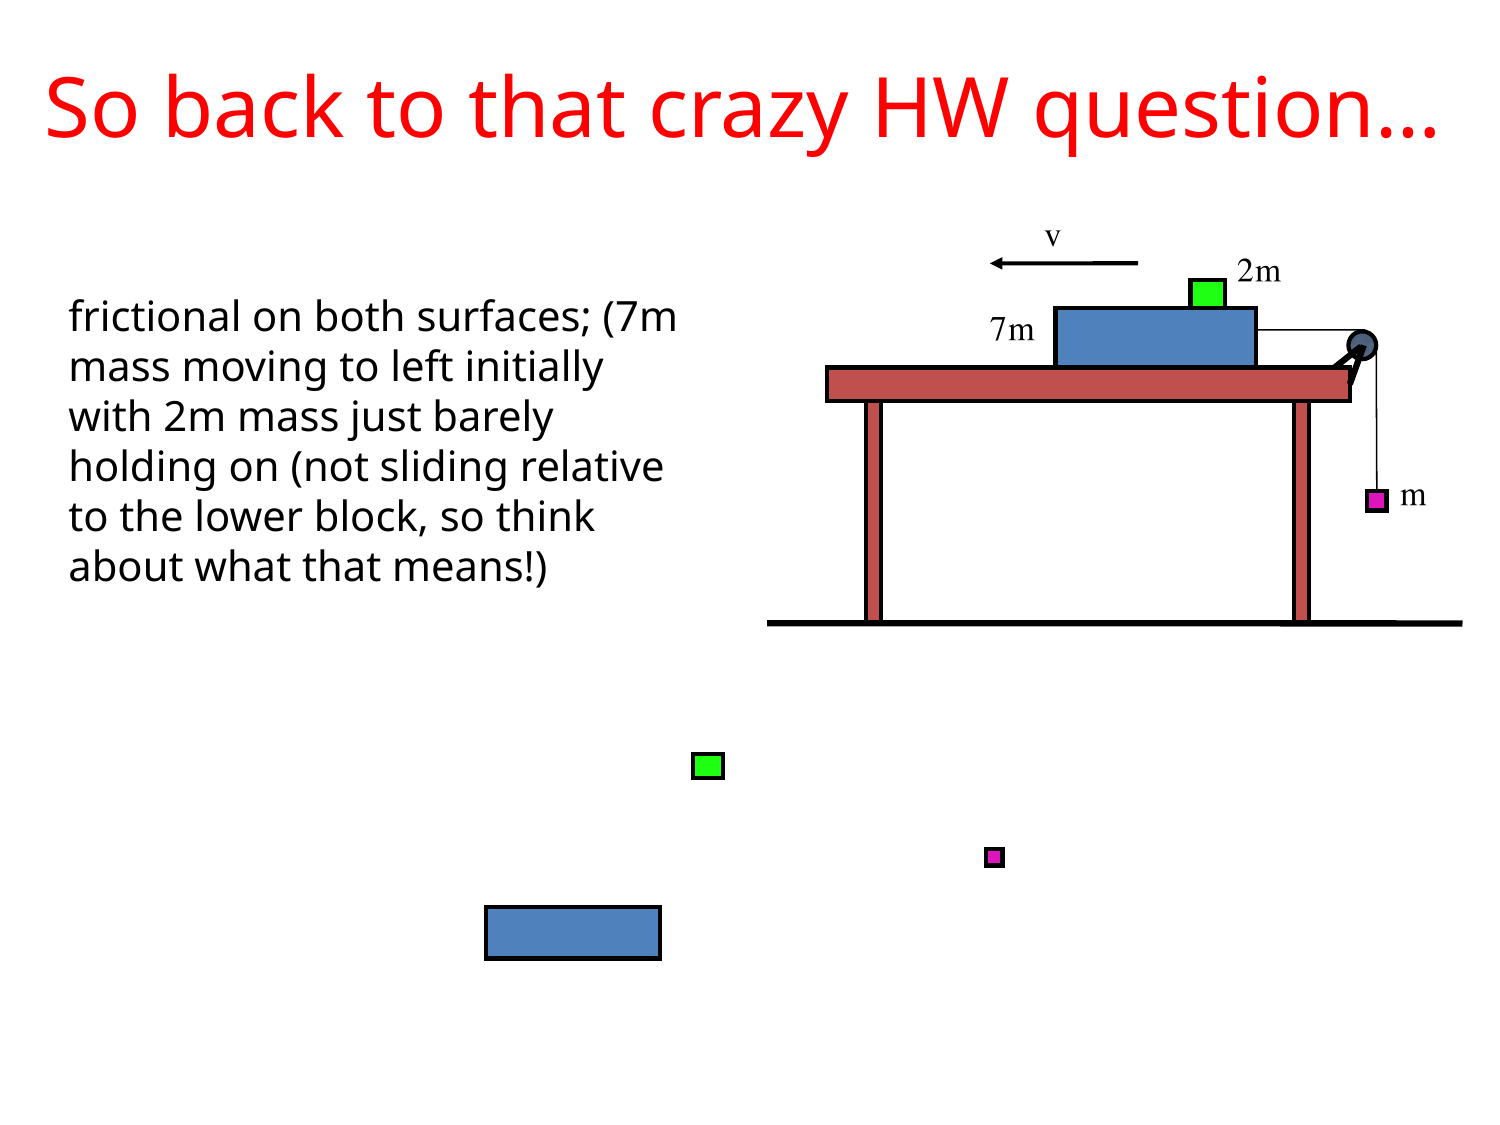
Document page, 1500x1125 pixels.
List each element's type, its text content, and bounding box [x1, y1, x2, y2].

text_box [692, 753, 724, 778]
text_box [485, 906, 660, 959]
title So back to that crazy HW question… [23, 47, 1463, 158]
text_box frictional on both surfaces; (7m mass moving to left initially with 2m mass just barely holding on (not sliding relative to the lower block, so think about what that means!) [53, 282, 708, 631]
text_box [766, 223, 1463, 624]
text_box [985, 848, 1003, 866]
